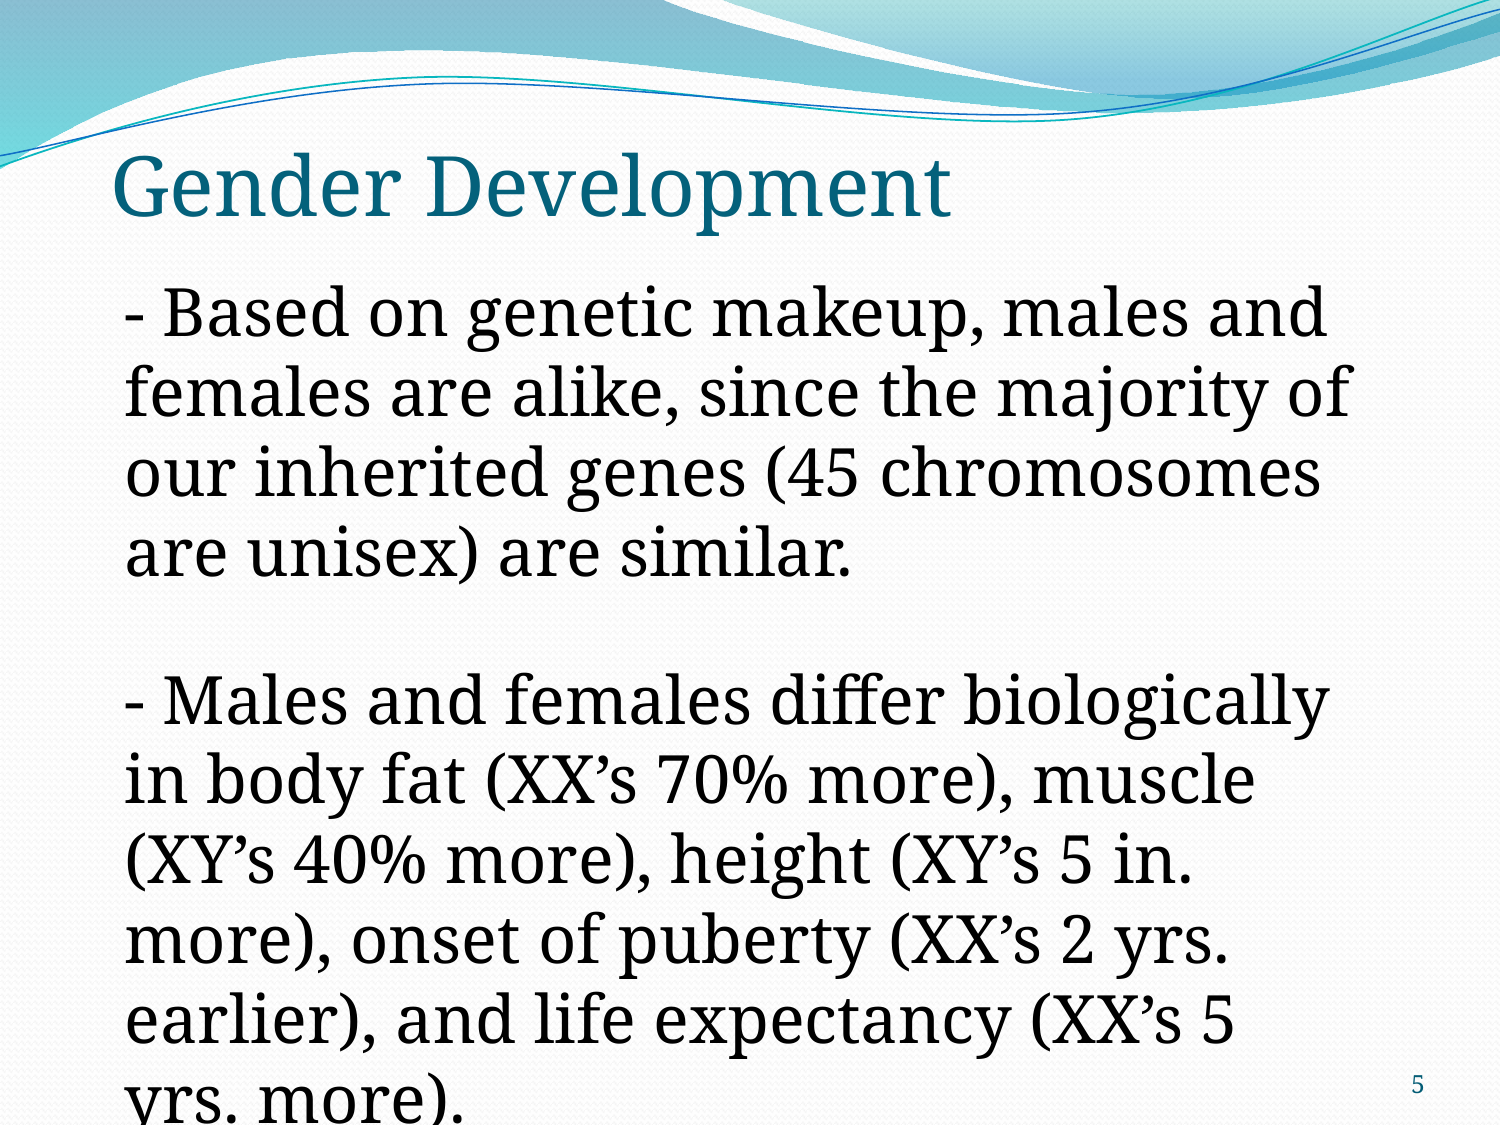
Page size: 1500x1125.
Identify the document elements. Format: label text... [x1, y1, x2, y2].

text_box - Males and females differ biologically in body fat (XX’s 70% more), muscle (XY’s 40% more), height (XY’s 5 in. more), onset of puberty (XX’s 2 yrs. earlier), and life expectancy (XX’s 5 yrs. more). [110, 650, 1386, 913]
text_box - Based on genetic makeup, males and females are alike, since the majority of our inherited genes (45 chromosomes are unisex) are similar. [110, 262, 1386, 525]
title Gender Development [110, 45, 1386, 233]
slide_number 5 [1299, 1042, 1425, 1103]
